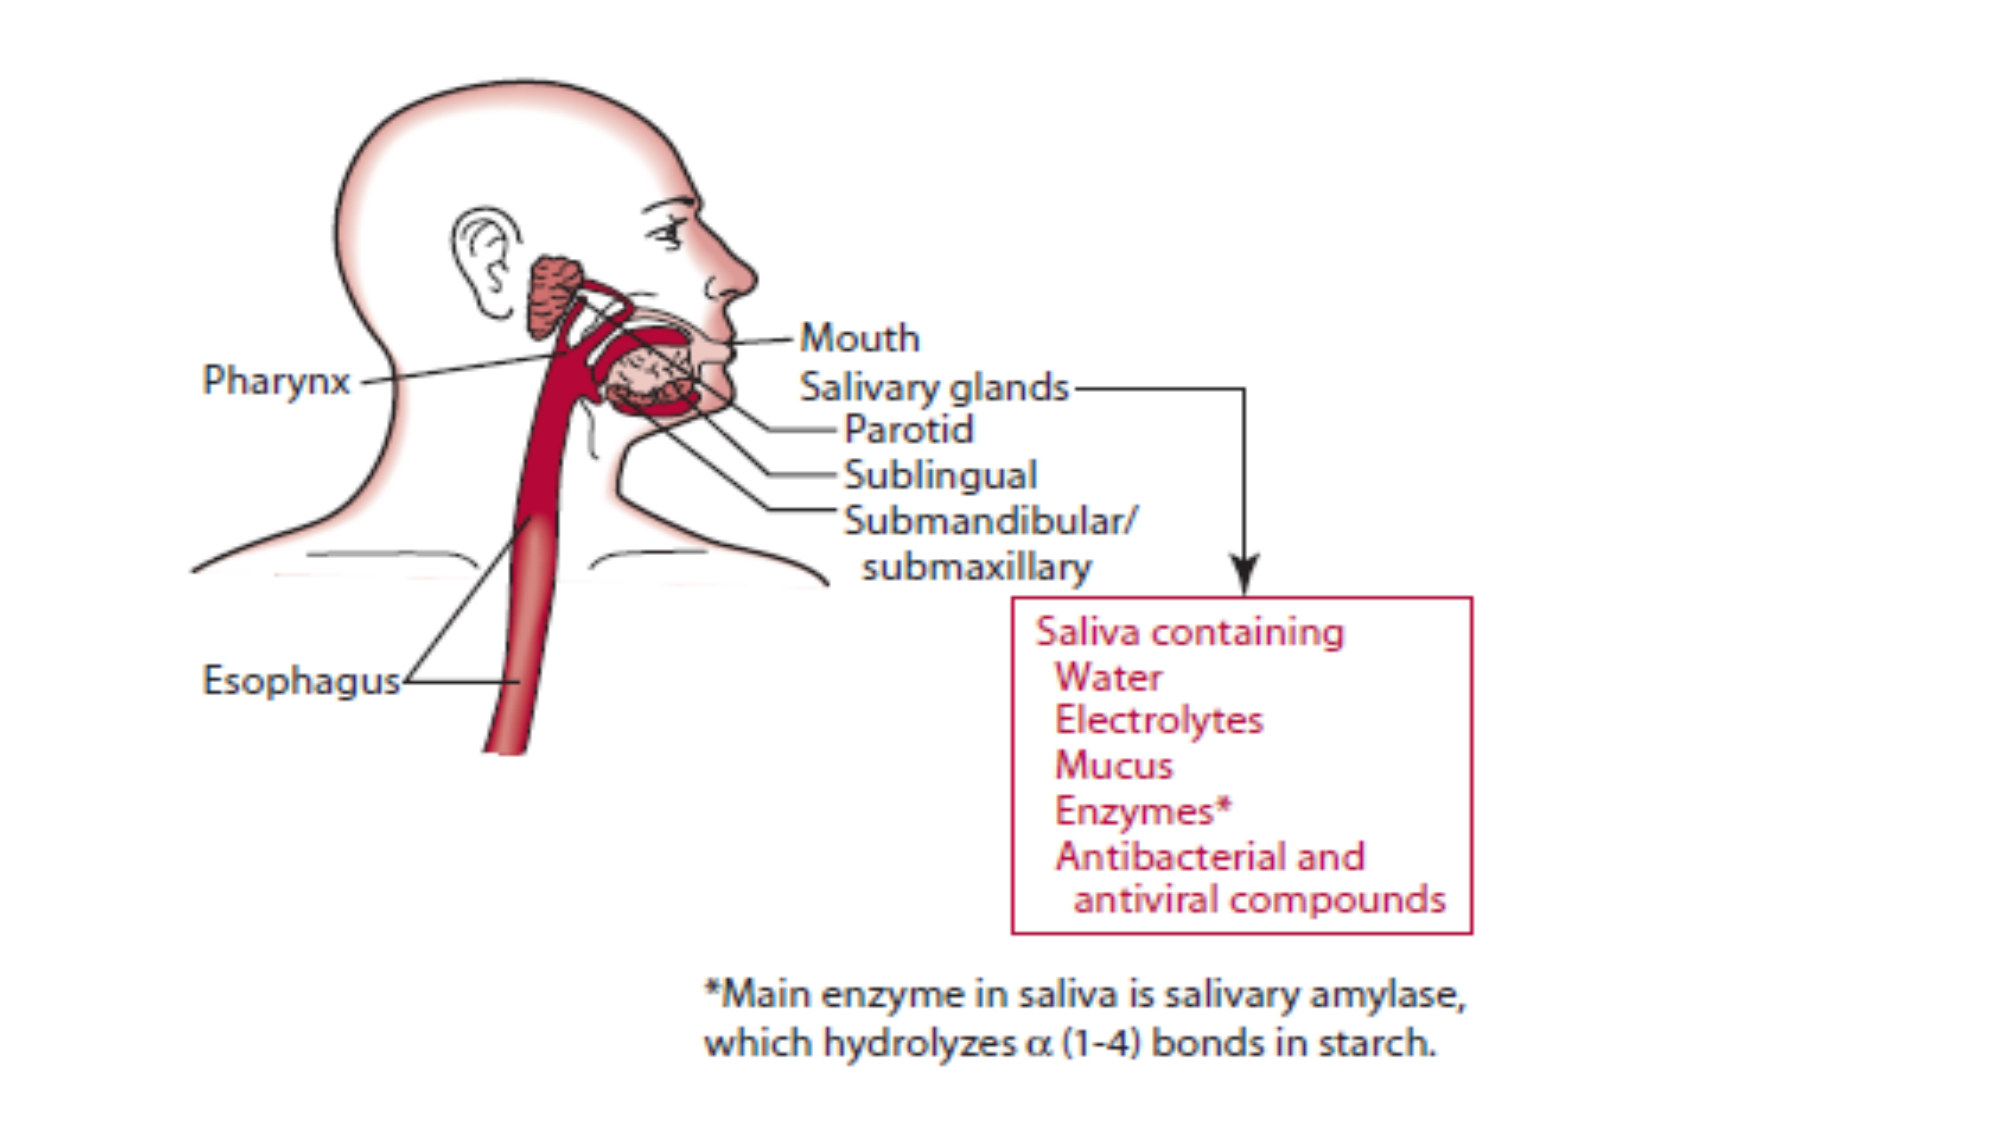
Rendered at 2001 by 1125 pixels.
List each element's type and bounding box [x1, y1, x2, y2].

list [137, 59, 1542, 1090]
